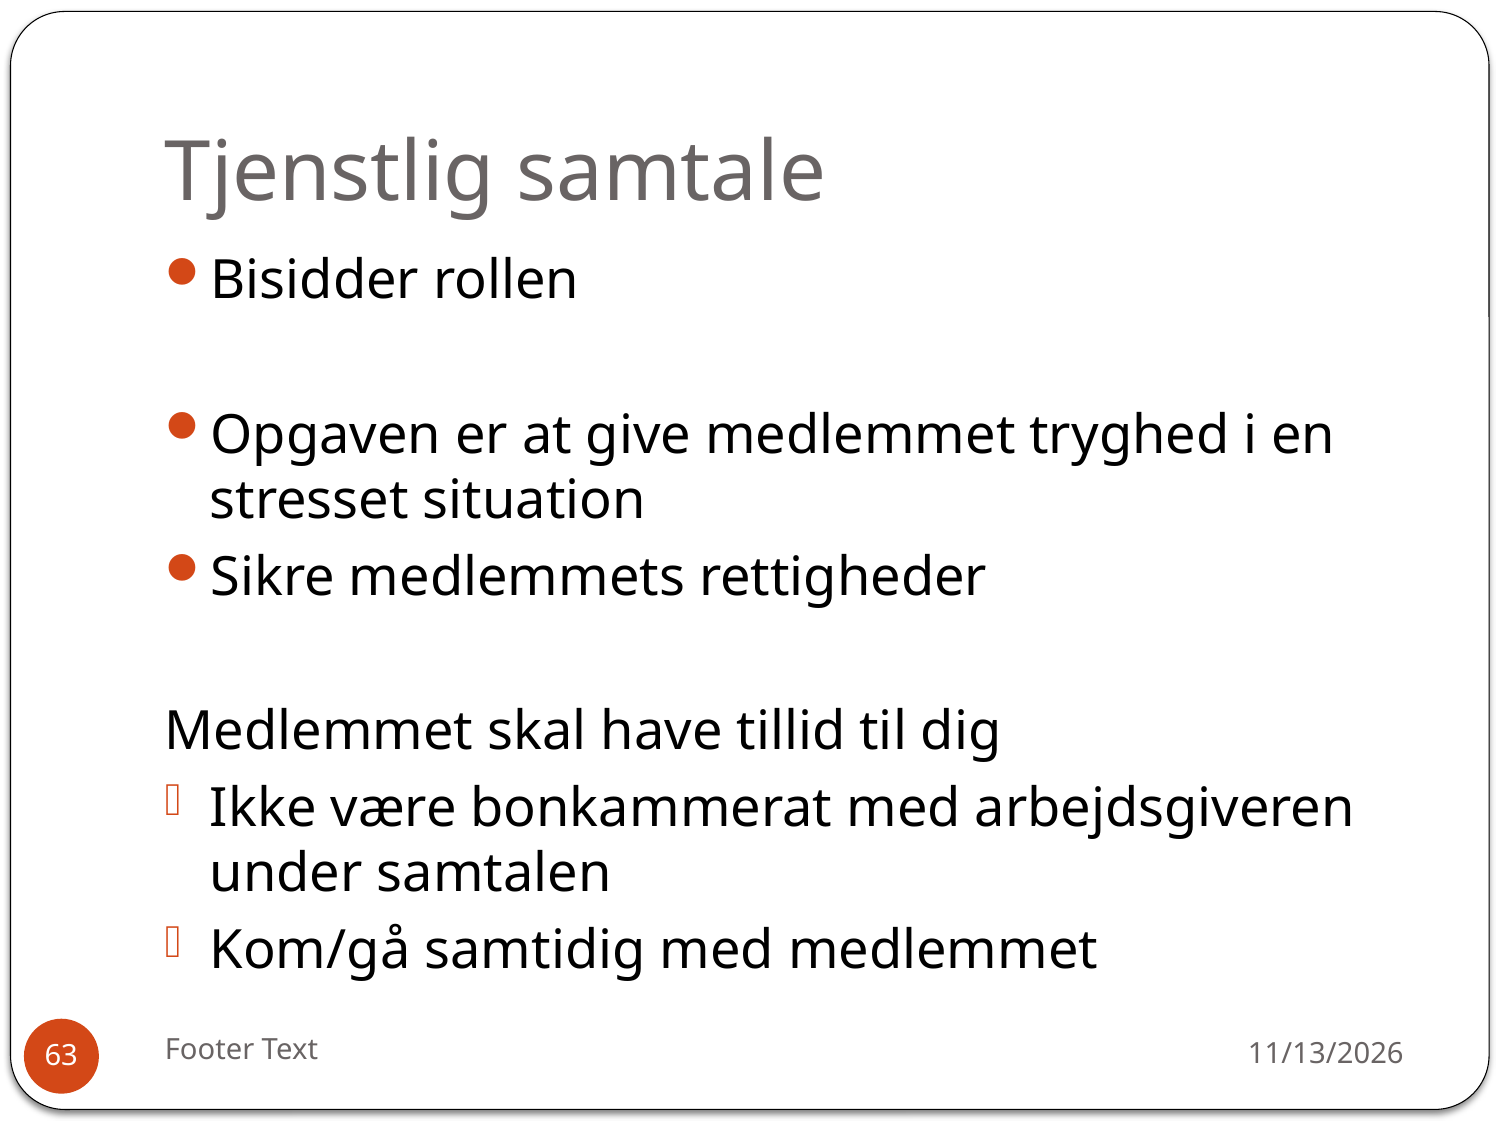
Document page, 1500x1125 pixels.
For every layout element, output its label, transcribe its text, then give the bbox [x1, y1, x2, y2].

slide_number 63 [23, 1018, 99, 1094]
title Tjenstlig samtale [150, 45, 1425, 233]
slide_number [1012, 1015, 1419, 1094]
list Bisidder rollen Opgaven er at give medlemmet tryghed i en stresset situation Sikre medlemmets rettigheder Medlemmet skal have tillid til dig Ikke være bonkammerat med arbejdsgiveren under samtalen Kom/gå samtidig med medlemmet [150, 237, 1425, 988]
footer Footer Text [150, 1012, 800, 1088]
